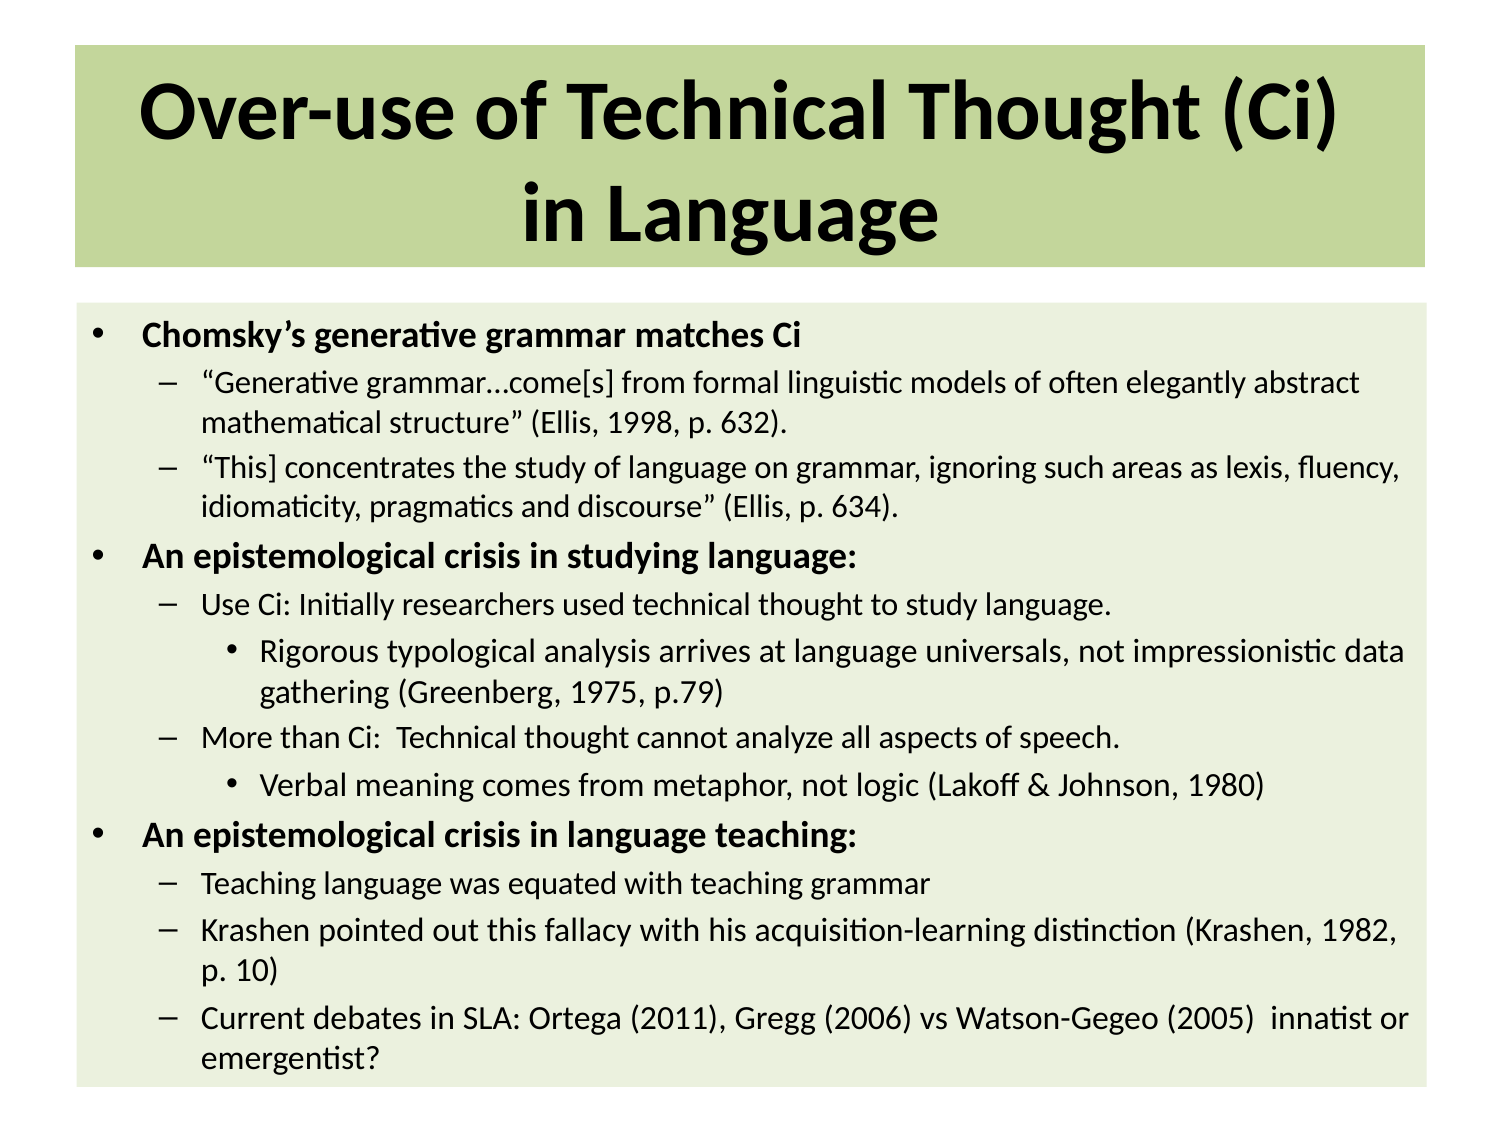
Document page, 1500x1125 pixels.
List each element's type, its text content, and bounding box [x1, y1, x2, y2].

title Over-use of Technical Thought (Ci) in Language [75, 45, 1425, 268]
list Chomsky’s generative grammar matches Ci “Generative grammar…come[s] from formal linguistic models of often elegantly abstract mathematical structure” (Ellis, 1998, p. 632). “This] concentrates the study of language on grammar, ignoring such areas as lexis, fluency, idiomaticity, pragmatics and discourse” (Ellis, p. 634). An epistemological crisis in studying language: Use Ci: Initially researchers used technical thought to study language. Rigorous typological analysis arrives at language universals, not impressionistic data gathering (Greenberg, 1975, p.79) More than Ci: Technical thought cannot analyze all aspects of speech. Verbal meaning comes from metaphor, not logic (Lakoff & Johnson, 1980) An epistemological crisis in language teaching: Teaching language was equated with teaching grammar Krashen pointed out this fallacy with his acquisition-learning distinction (Krashen, 1982, p. 10) Current debates in SLA: Ortega (2011), Gregg (2006) vs Watson-Gegeo (2005) innatist or emergentist? [76, 302, 1427, 1087]
